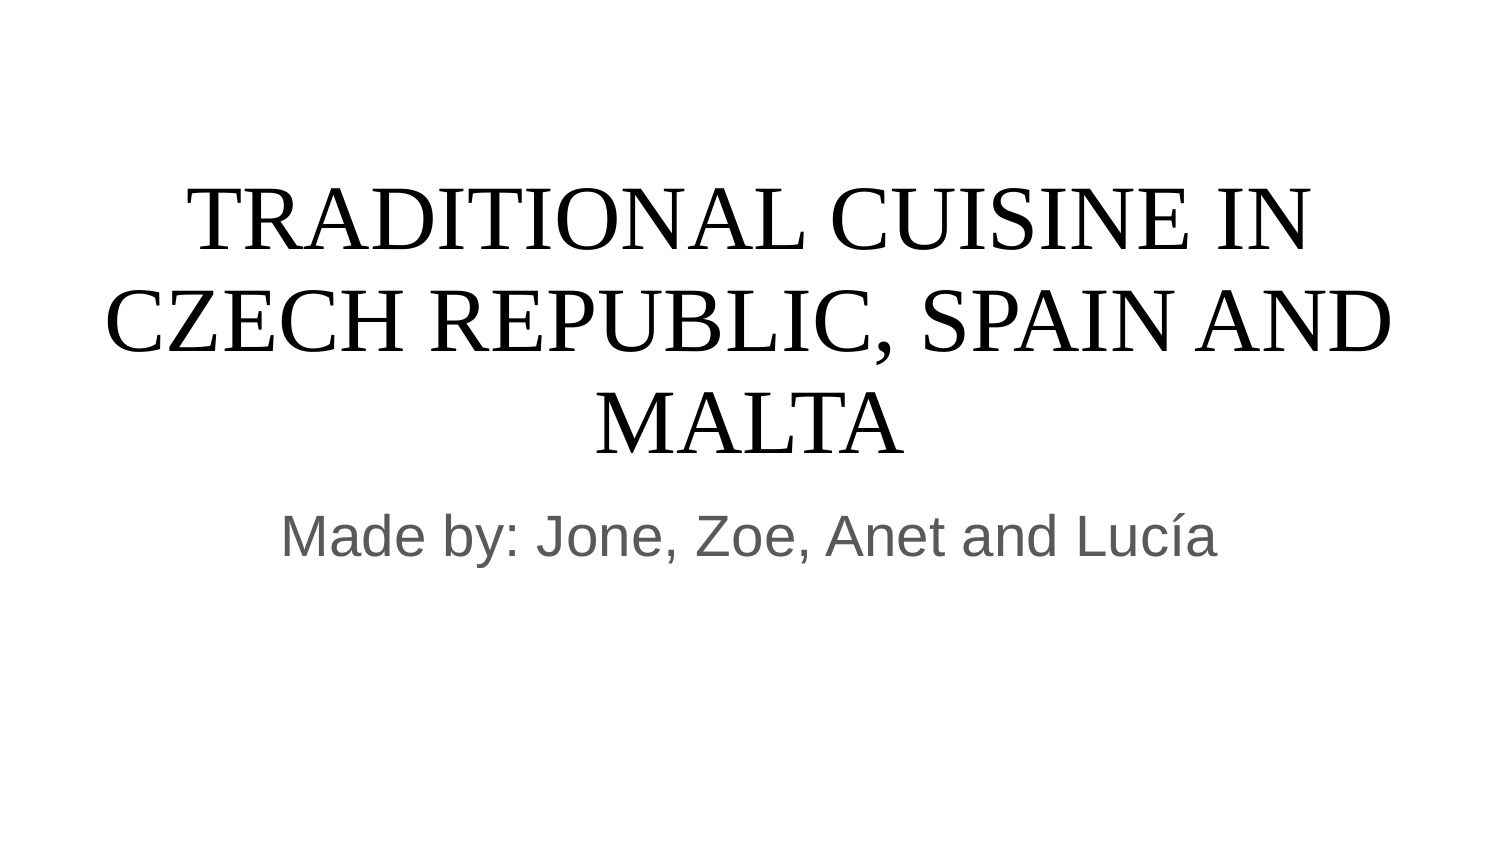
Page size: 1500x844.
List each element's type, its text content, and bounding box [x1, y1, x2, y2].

title TRADITIONAL CUISINE IN CZECH REPUBLIC, SPAIN AND MALTA [51, 152, 1449, 489]
subtitle Made by: Jone, Zoe, Anet and Lucía [51, 489, 1449, 620]
